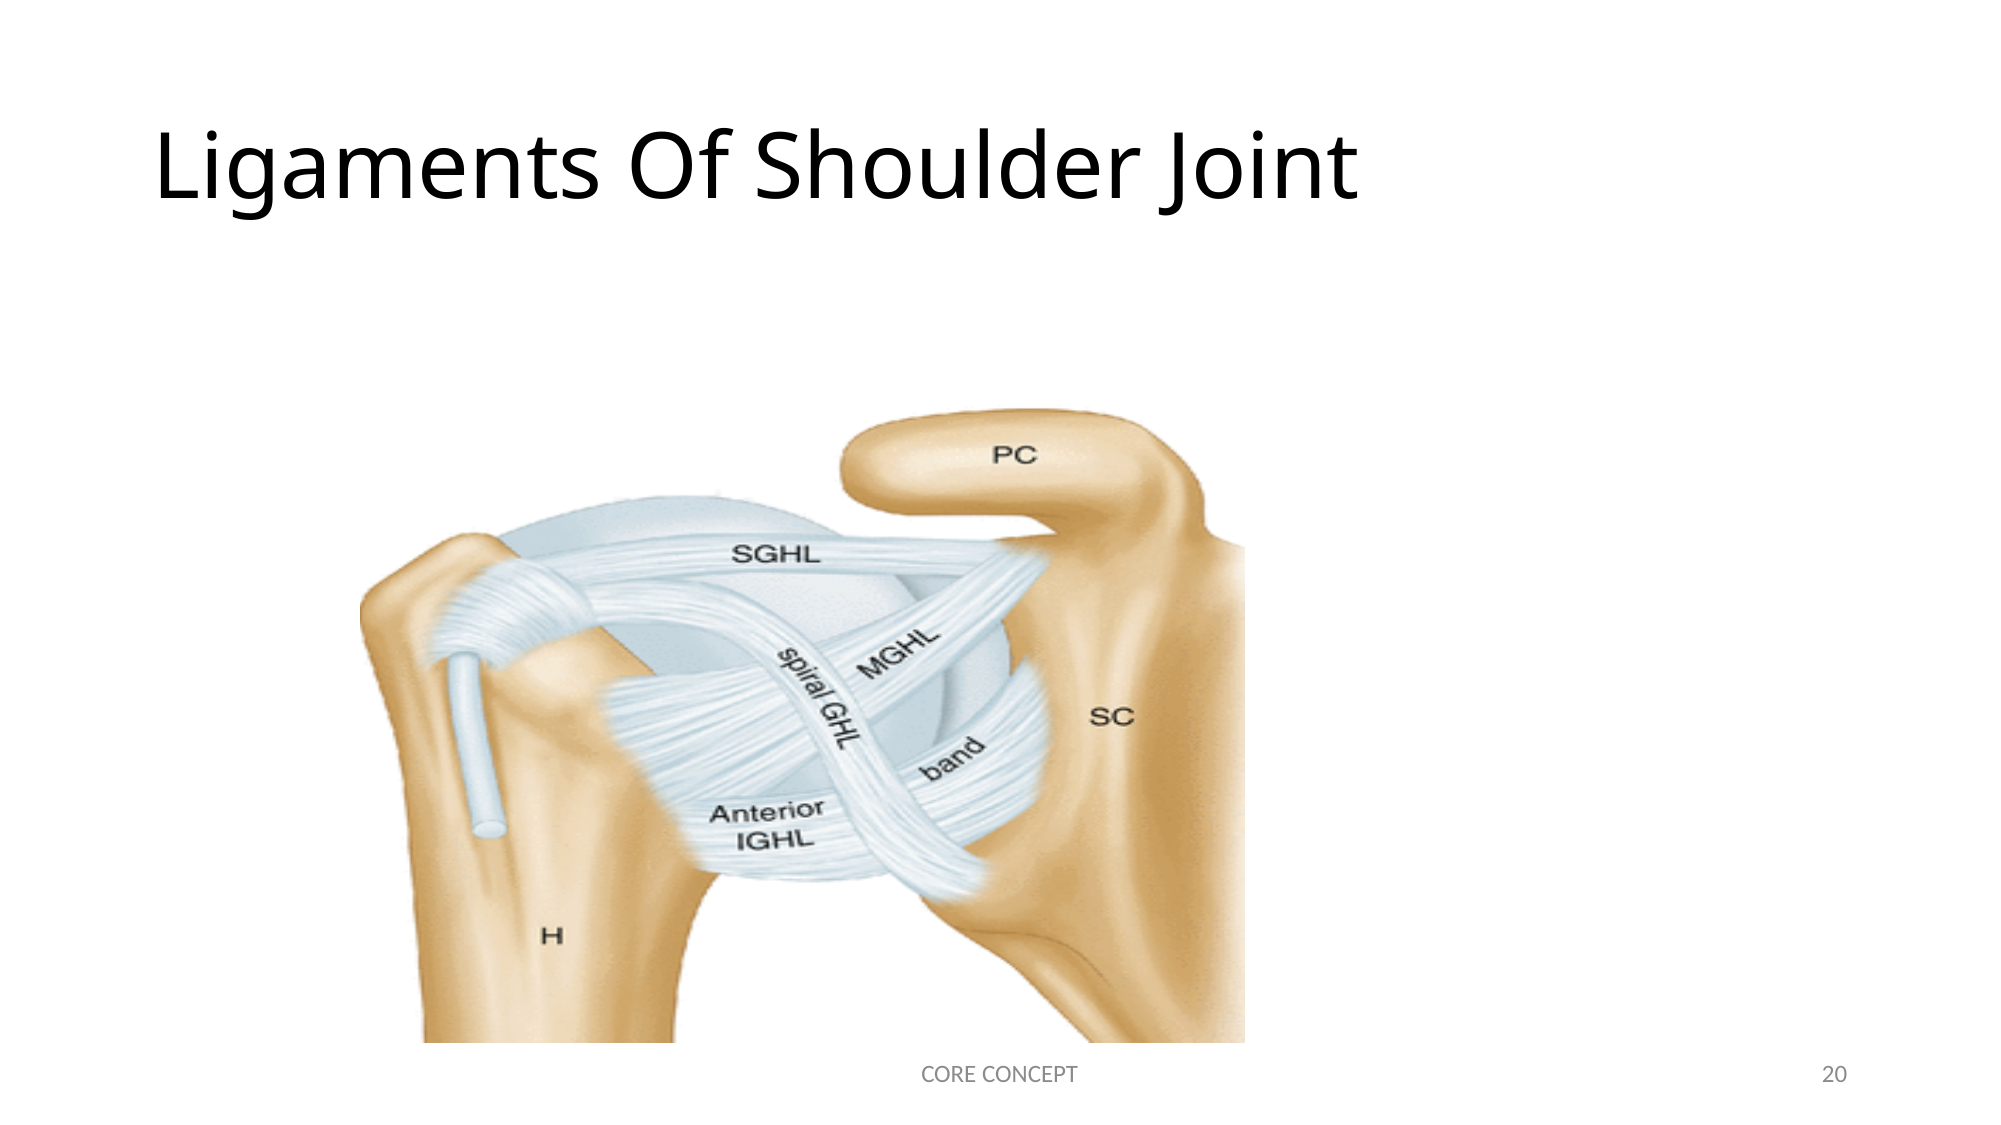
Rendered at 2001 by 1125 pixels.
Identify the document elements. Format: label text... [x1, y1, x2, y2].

footer CORE CONCEPT [662, 1042, 1338, 1103]
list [360, 403, 1245, 1043]
title Ligaments Of Shoulder Joint [137, 59, 1863, 278]
slide_number 20 [1412, 1042, 1863, 1103]
